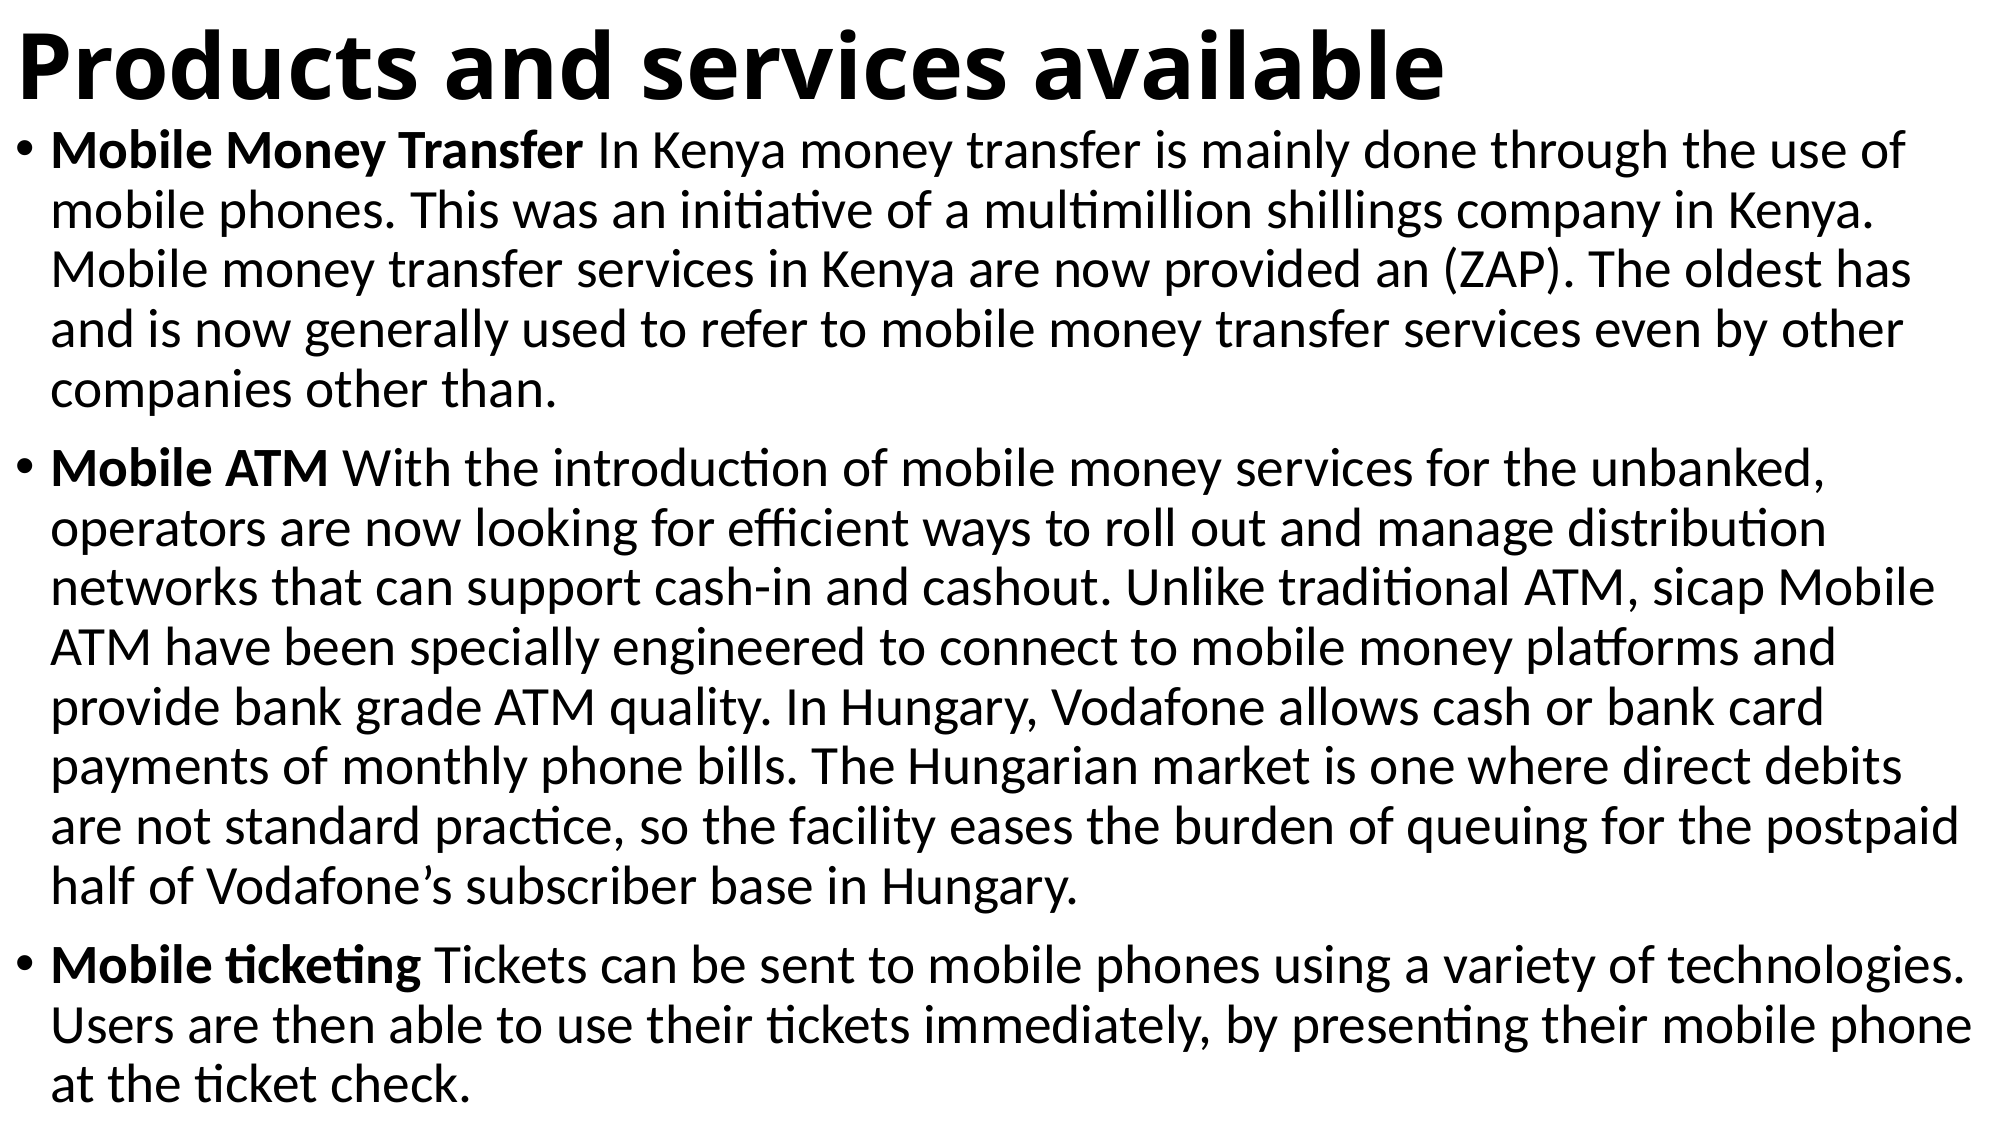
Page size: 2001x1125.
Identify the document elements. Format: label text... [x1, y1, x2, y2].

list Mobile Money Transfer In Kenya money transfer is mainly done through the use of mobile phones. This was an initiative of a multimillion shillings company in Kenya. Mobile money transfer services in Kenya are now provided an (ZAP). The oldest has and is now generally used to refer to mobile money transfer services even by other companies other than. Mobile ATM With the introduction of mobile money services for the unbanked, operators are now looking for efficient ways to roll out and manage distribution networks that can support cash-in and cashout. Unlike traditional ATM, sicap Mobile ATM have been specially engineered to connect to mobile money platforms and provide bank grade ATM quality. In Hungary, Vodafone allows cash or bank card payments of monthly phone bills. The Hungarian market is one where direct debits are not standard practice, so the facility eases the burden of queuing for the postpaid half of Vodafone’s subscriber base in Hungary. Mobile ticketing Tickets can be sent to mobile phones using a variety of technologies. Users are then able to use their tickets immediately, by presenting their mobile phone at the ticket check. [0, 113, 2000, 1125]
title Products and services available [0, 0, 2000, 113]
